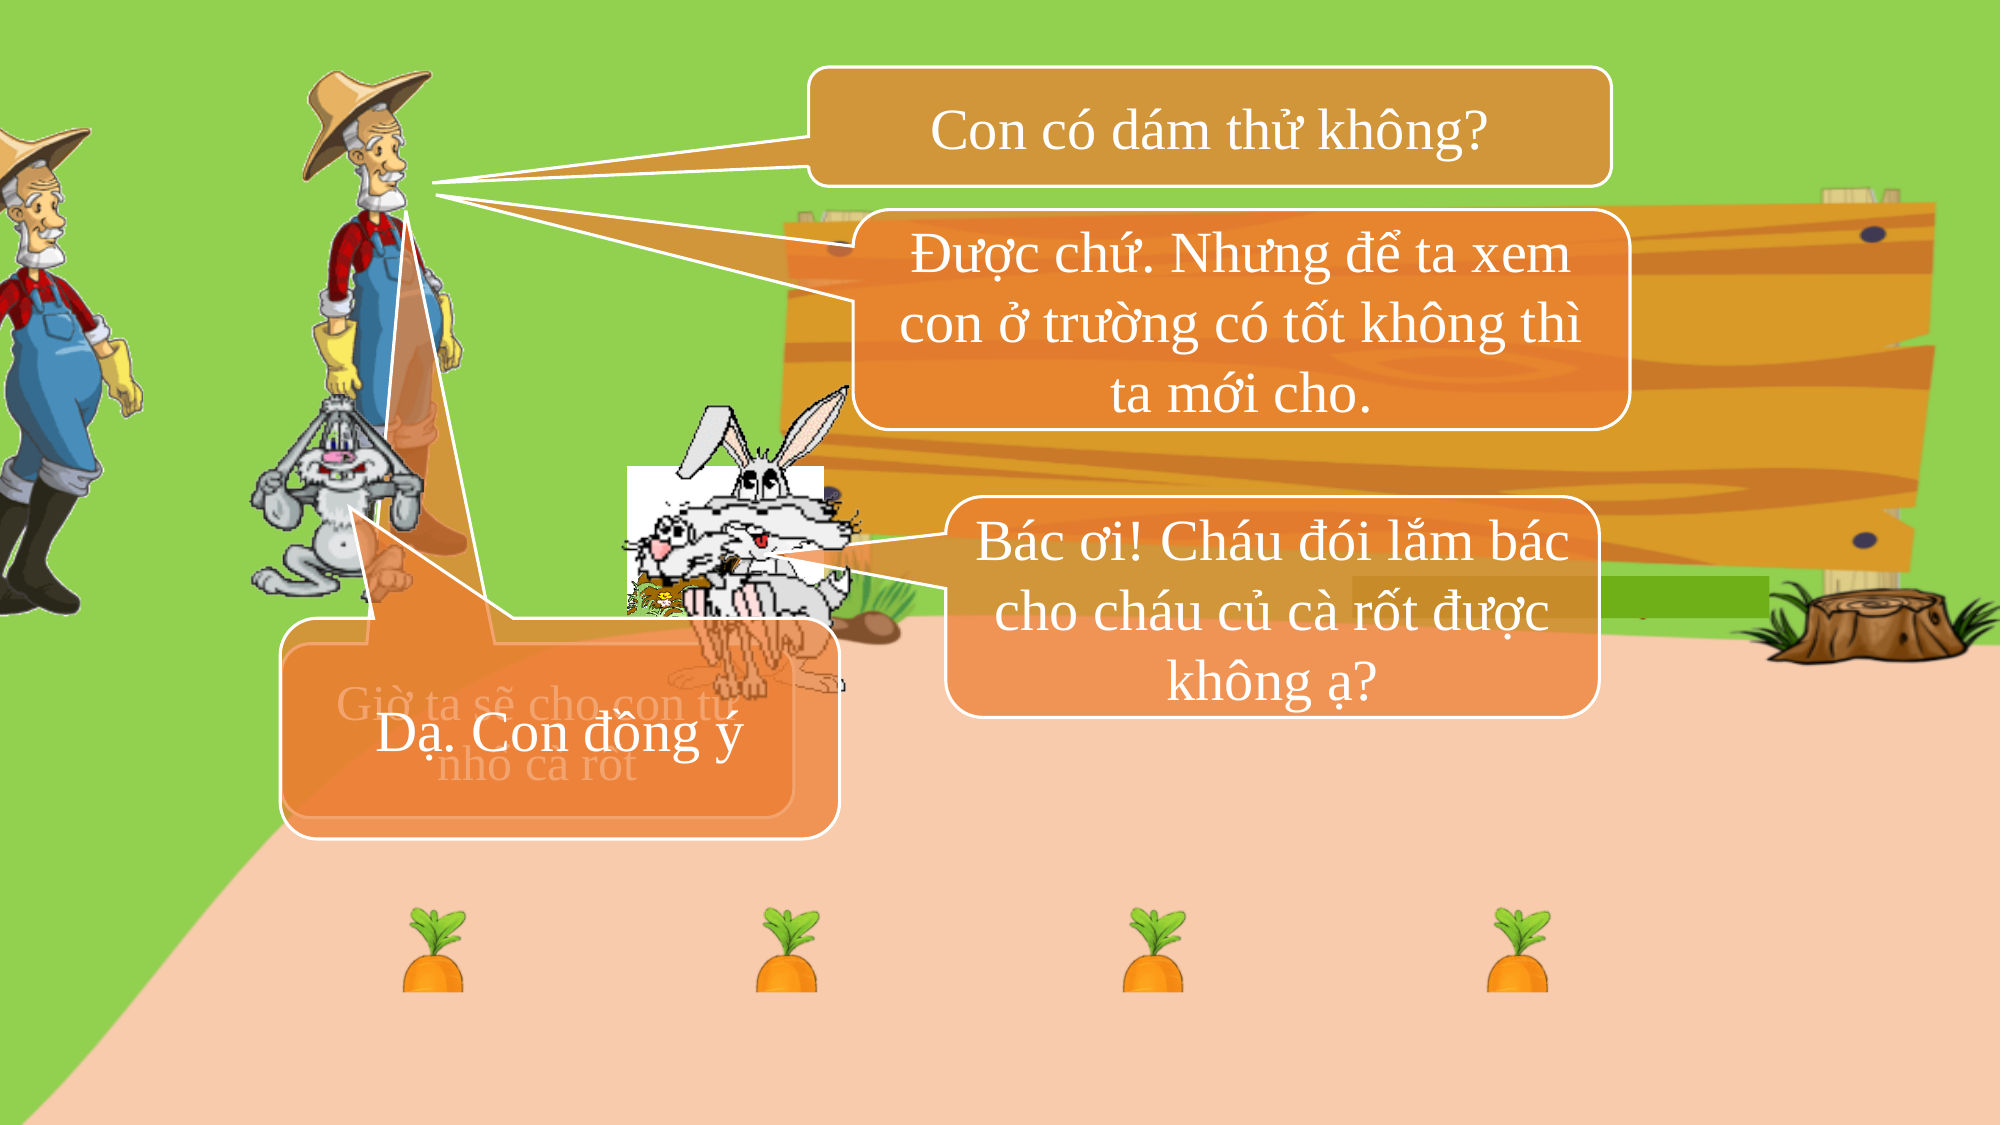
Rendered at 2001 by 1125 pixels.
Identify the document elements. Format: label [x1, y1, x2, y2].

text_box [0, 0, 2000, 1125]
picture [0, 54, 560, 698]
picture [369, 888, 510, 1098]
picture [1454, 888, 1594, 1098]
picture [608, 374, 900, 718]
picture [1089, 888, 1230, 1098]
picture [723, 888, 863, 1098]
